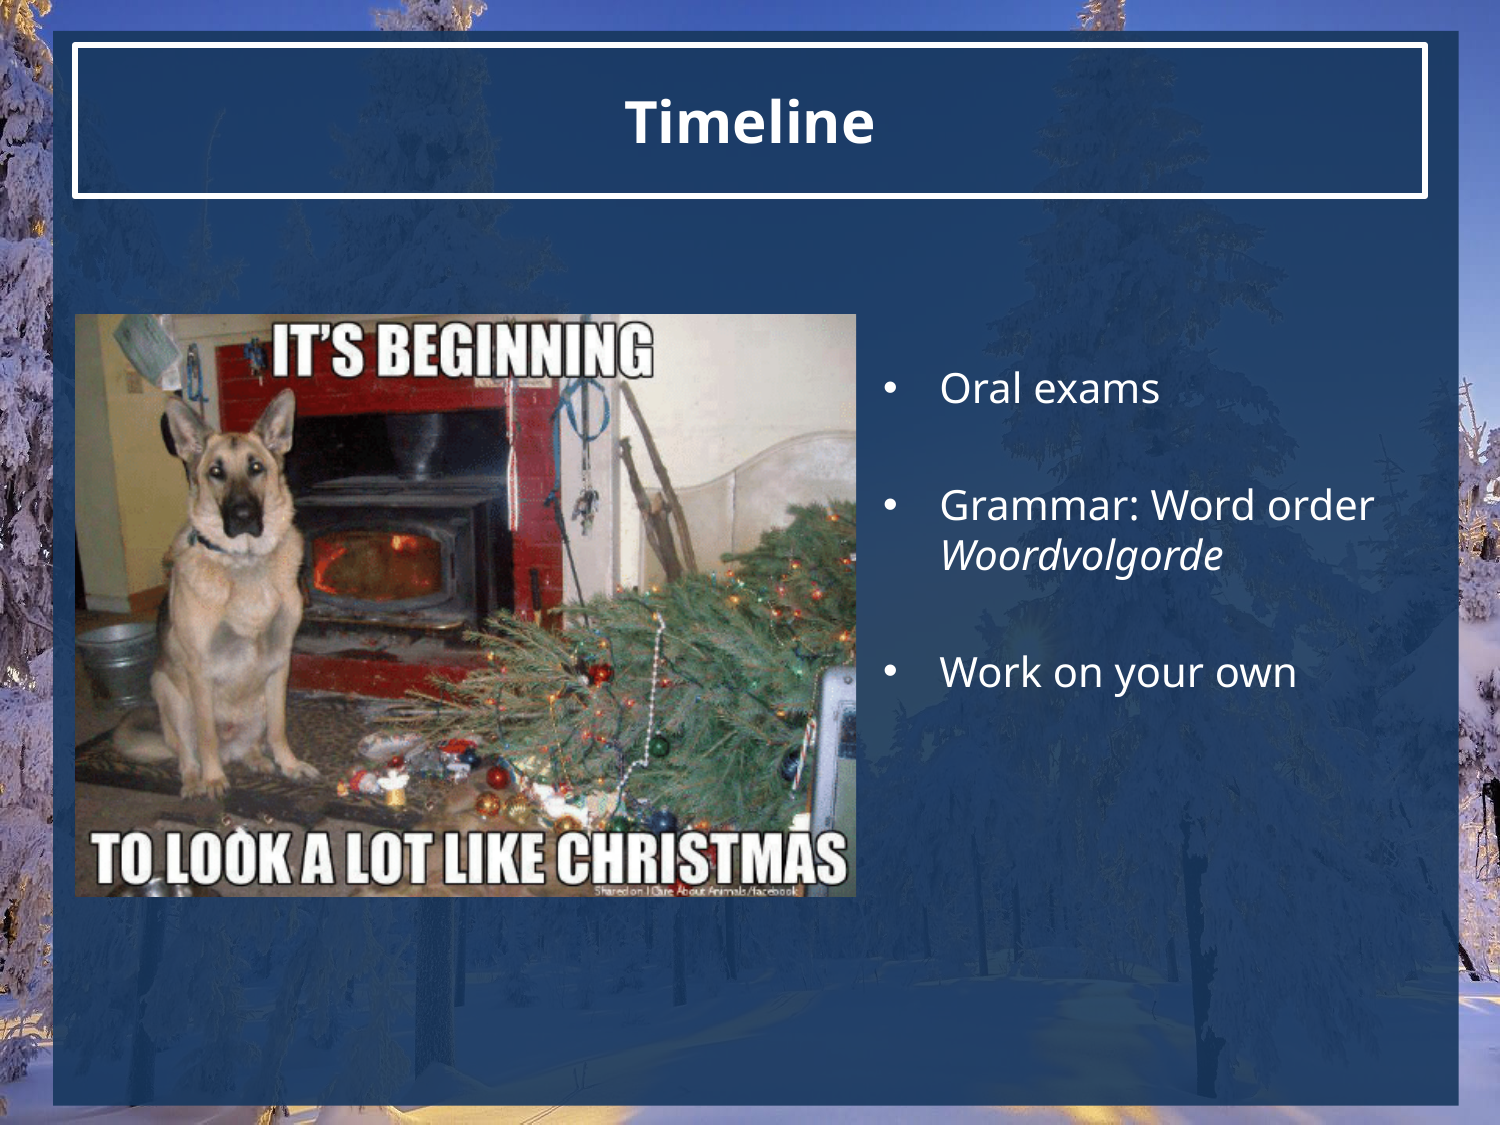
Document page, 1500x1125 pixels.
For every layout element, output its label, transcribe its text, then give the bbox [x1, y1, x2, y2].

title Timeline [72, 42, 1428, 199]
list Oral exams Grammar: Word order Woordvolgorde Work on your own [868, 237, 1425, 1077]
picture [0, 0, 1500, 1125]
